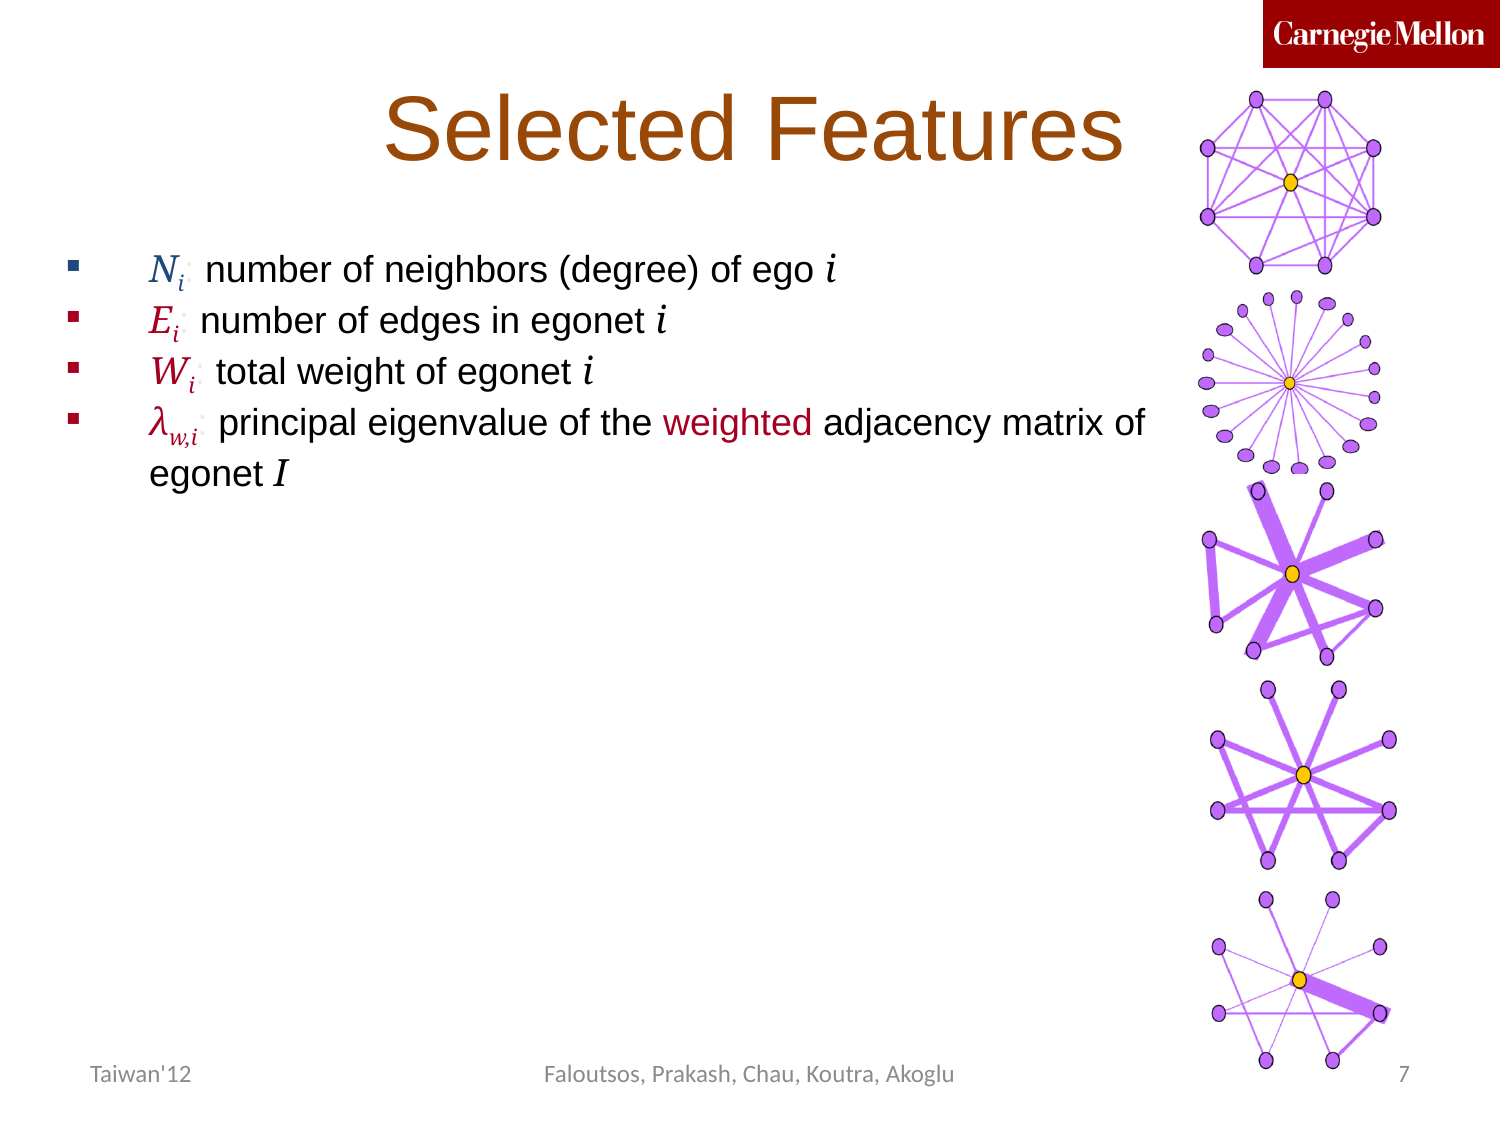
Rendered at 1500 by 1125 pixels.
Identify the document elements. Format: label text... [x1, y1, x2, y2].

picture [1263, 0, 1500, 68]
picture [1187, 86, 1393, 279]
slide_number Taiwan'12 [75, 1042, 425, 1103]
text_box Ni: number of neighbors (degree) of ego i Ei: number of edges in egonet i Wi: total weight of egonet i λw,i: principal eigenvalue of the weighted adjacency matrix of egonet I [49, 237, 1183, 538]
title Selected Features [78, 49, 1430, 198]
slide_number 7 [1074, 1042, 1425, 1103]
picture [1187, 887, 1401, 1076]
picture [1174, 286, 1416, 875]
footer Faloutsos, Prakash, Chau, Koutra, Akoglu [512, 1042, 988, 1103]
